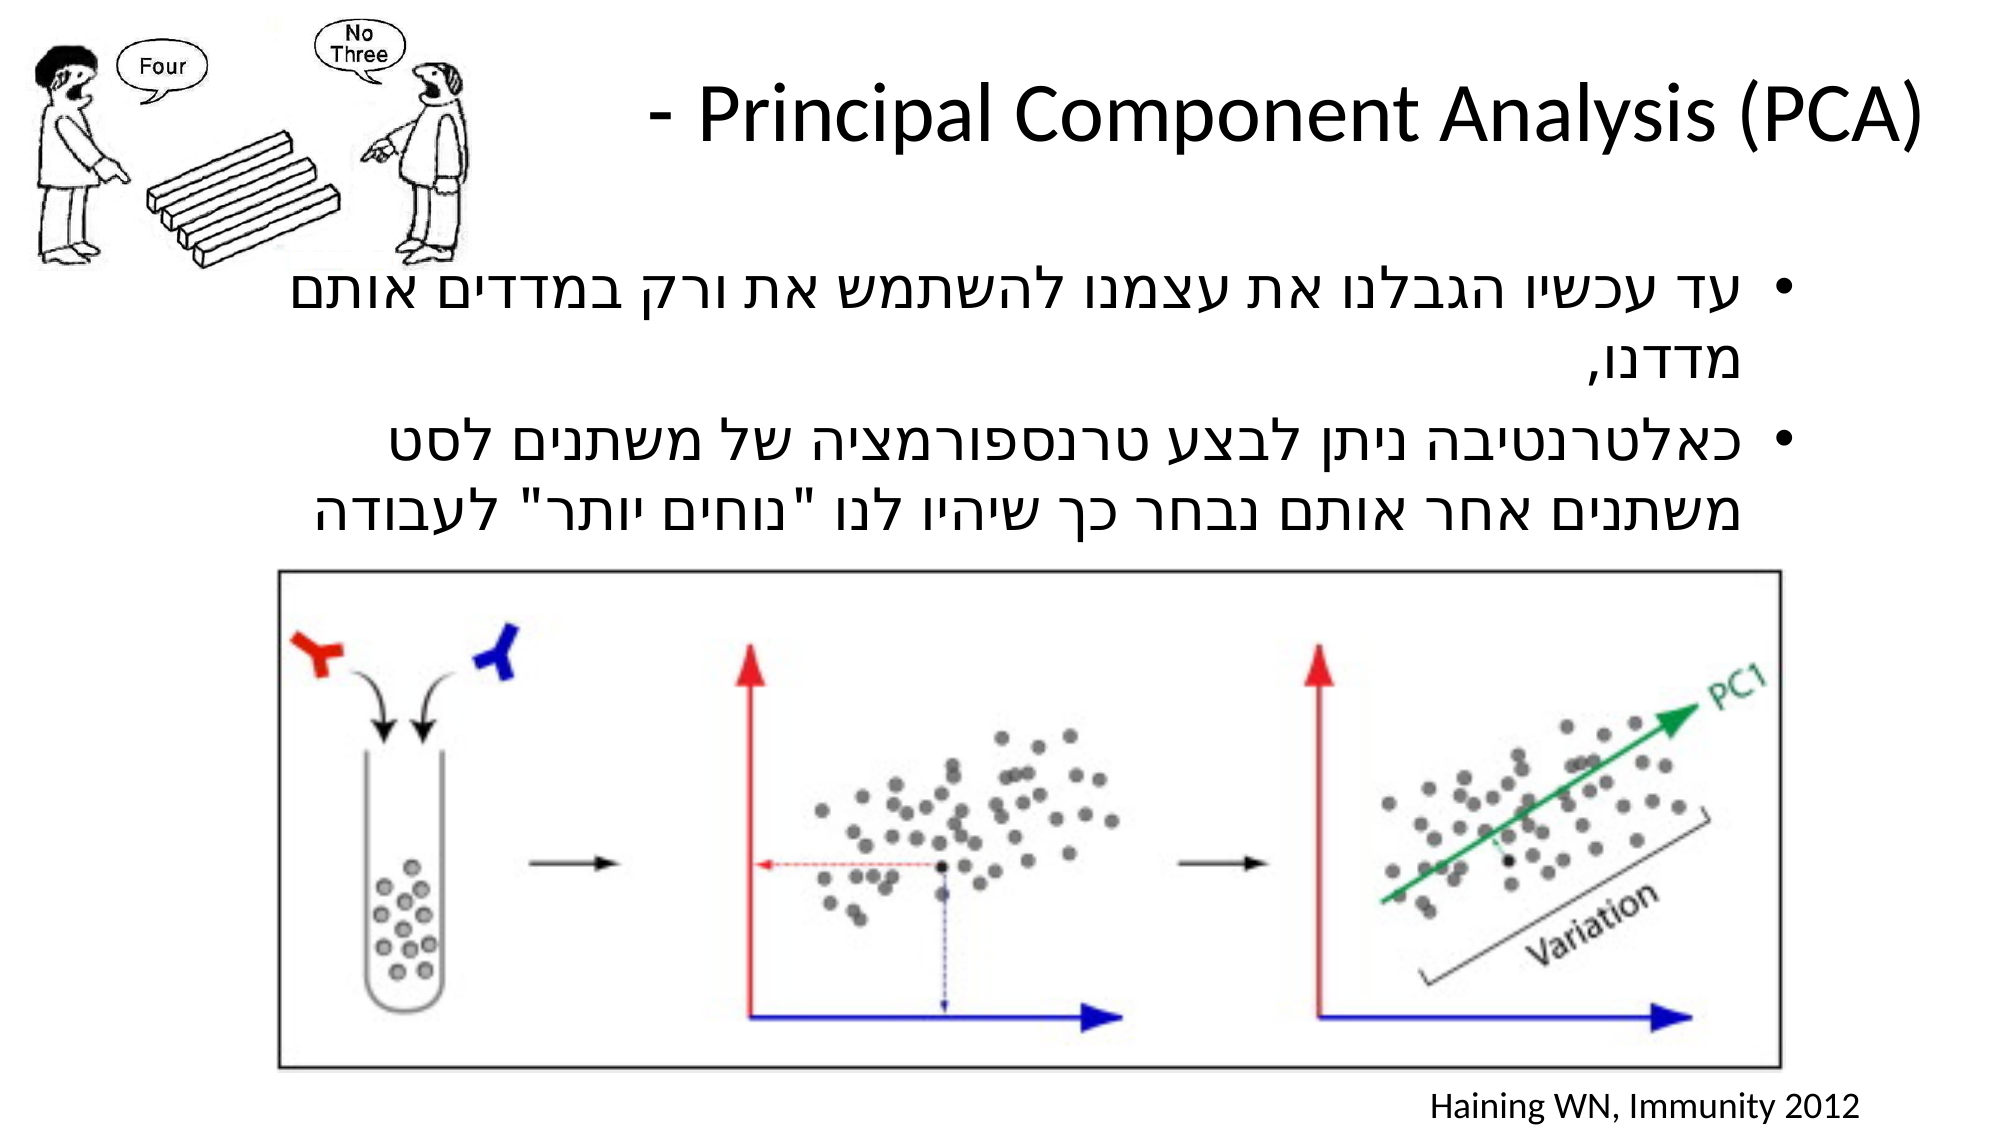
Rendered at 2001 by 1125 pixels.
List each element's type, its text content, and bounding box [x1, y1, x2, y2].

title Principal Component Analysis (PCA) - [477, 20, 1943, 195]
picture [276, 568, 1786, 1073]
text_box Haining WN, Immunity 2012 [1415, 1073, 1876, 1125]
picture [25, 14, 472, 271]
list עד עכשיו הגבלנו את עצמנו להשתמש את ורק במדדים אותם מדדנו, כאלטרנטיבה ניתן לבצע טרנספורמציה של משתנים לסט משתנים אחר אותם נבחר כך שיהיו לנו "נוחים יותר" לעבודה [228, 243, 1810, 931]
